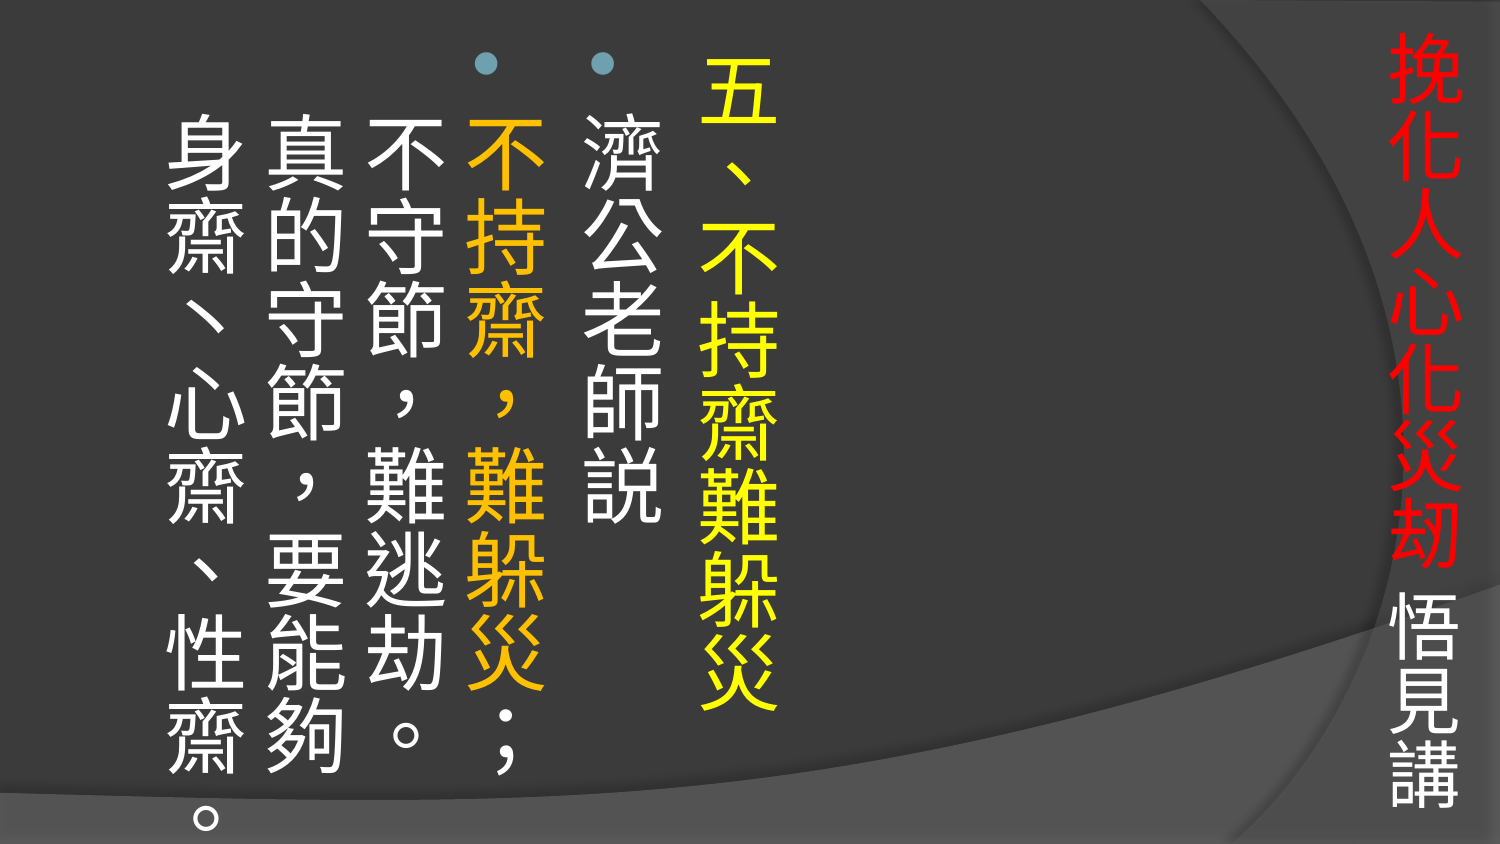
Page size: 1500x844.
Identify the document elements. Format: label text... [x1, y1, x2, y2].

list 五、不持齋難躲災 濟公老師説 不持齋，難躲災；不守節，難逃劫。 真的守節，要能夠身齋丶心齋、性齋。 [29, 27, 1365, 820]
title 挽化人心化災刼 悟見講 [1364, 21, 1483, 820]
